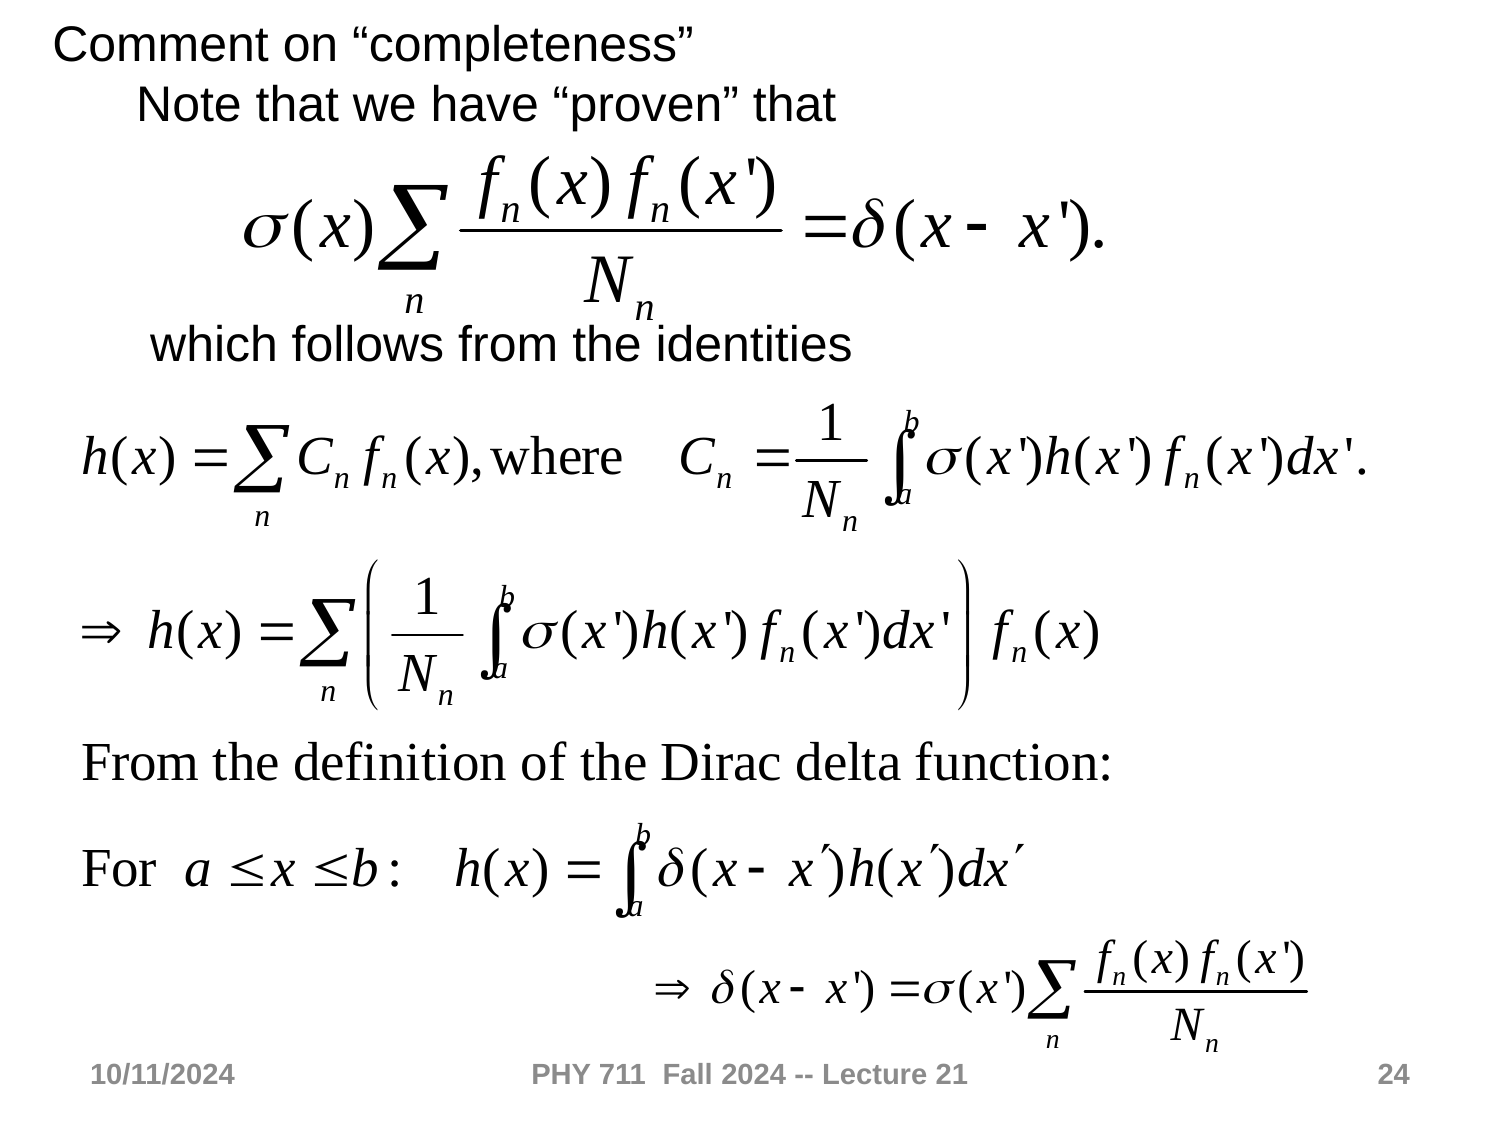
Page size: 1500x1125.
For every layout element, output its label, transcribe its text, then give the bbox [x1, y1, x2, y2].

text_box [75, 391, 1374, 995]
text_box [237, 139, 1113, 330]
text_box Comment on “completeness” Note that we have “proven” that which follows from the identities [37, 3, 1138, 379]
footer PHY 711 Fall 2024 -- Lecture 21 [512, 1042, 988, 1103]
slide_number 24 [1074, 1042, 1425, 1103]
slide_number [75, 1042, 425, 1103]
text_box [649, 928, 1314, 1060]
